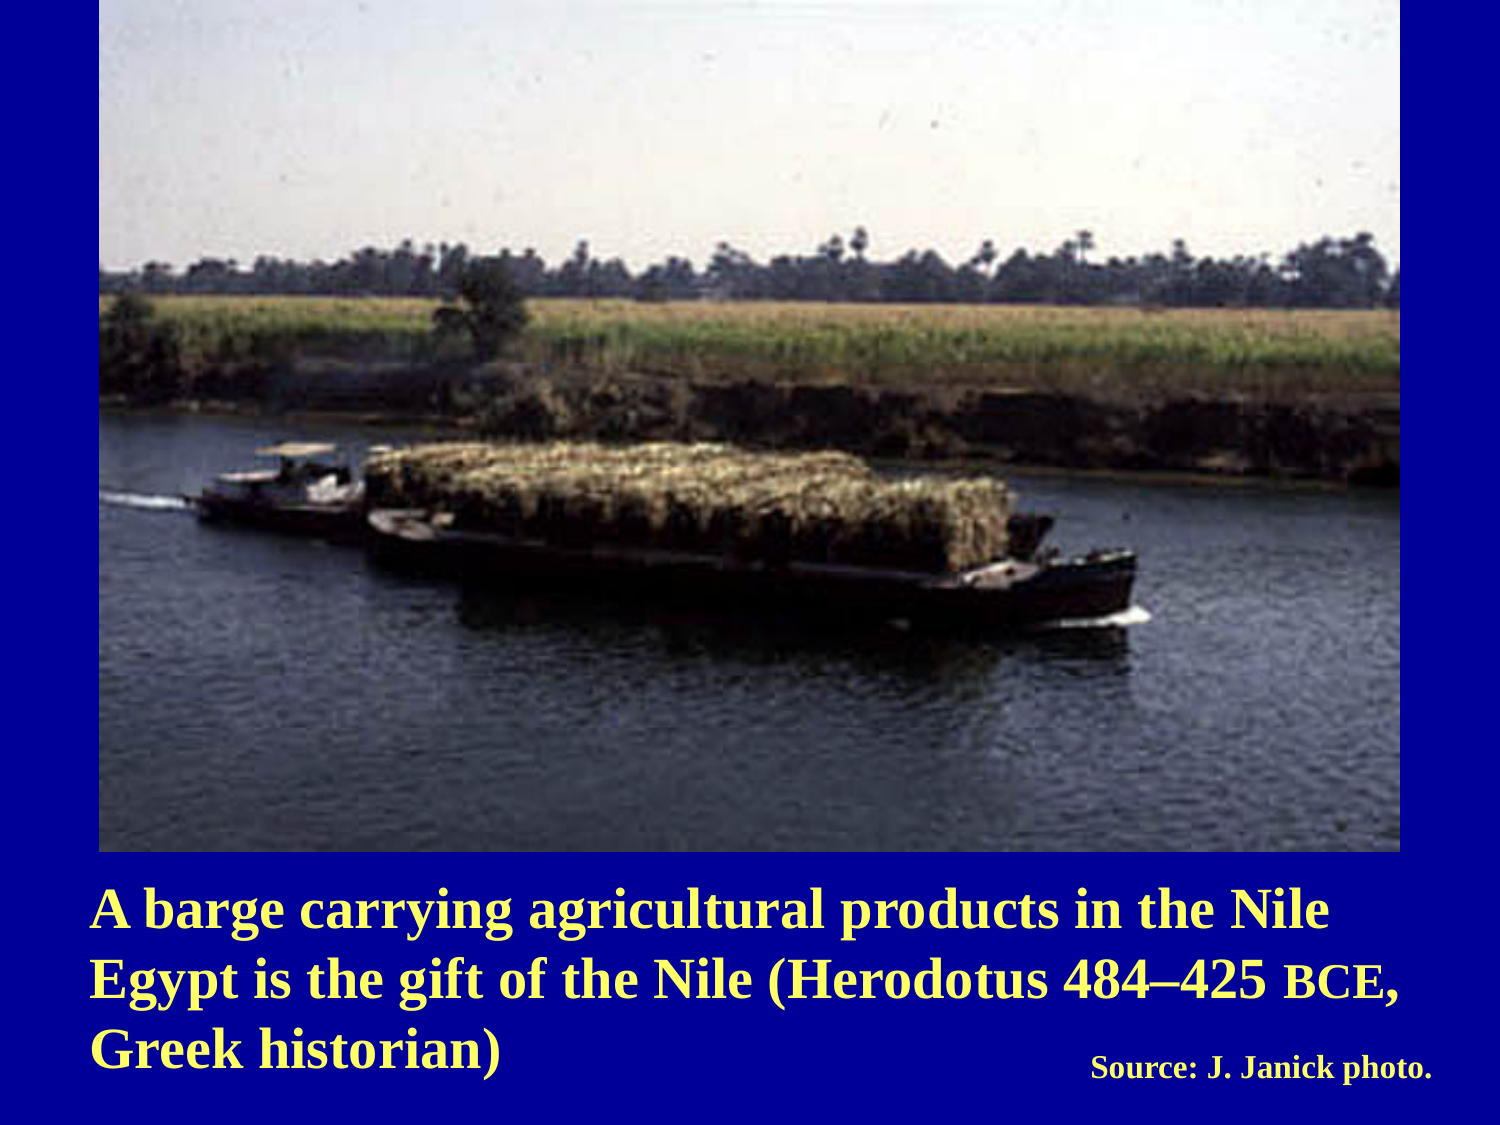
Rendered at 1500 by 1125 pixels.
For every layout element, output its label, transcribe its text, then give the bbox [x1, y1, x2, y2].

picture [99, 0, 1400, 852]
text_box Source: J. Janick photo. [1075, 1037, 1448, 1093]
text_box A barge carrying agricultural products in the Nile Egypt is the gift of the Nile (Herodotus 484–425 BCE, Greek historian) [74, 862, 1425, 1088]
